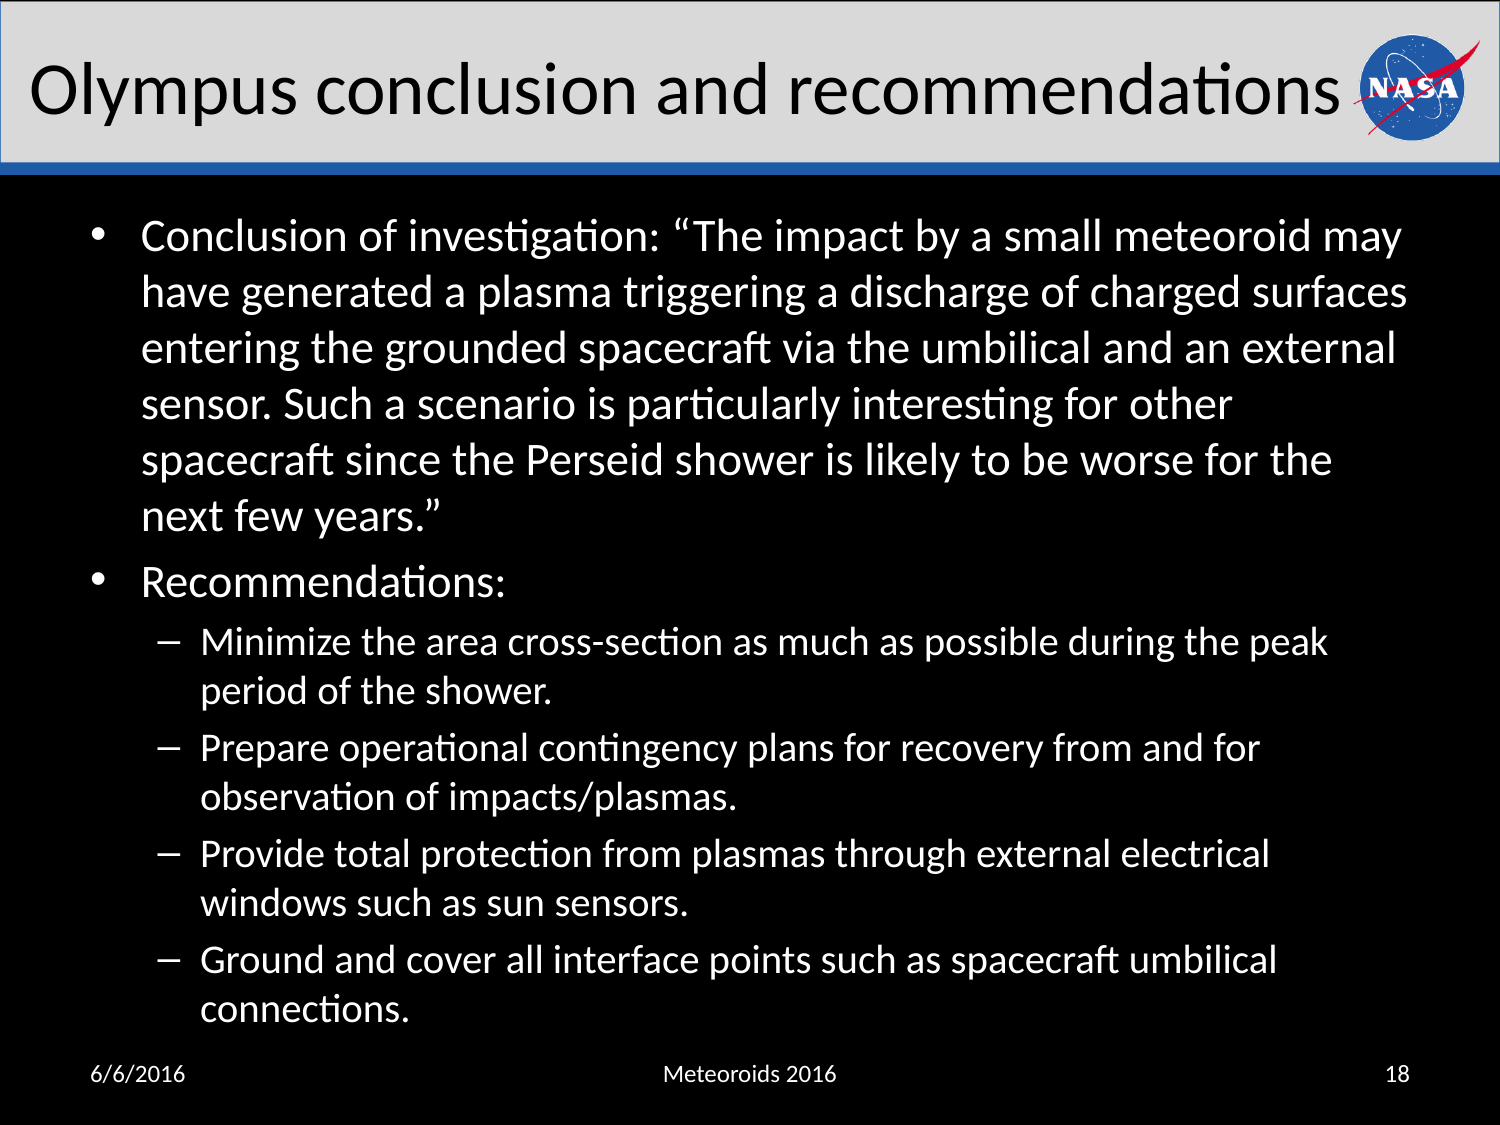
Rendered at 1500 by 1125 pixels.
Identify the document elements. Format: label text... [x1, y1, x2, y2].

footer Meteoroids 2016 [512, 1042, 988, 1103]
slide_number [75, 1042, 425, 1103]
list Conclusion of investigation: “The impact by a small meteoroid may have generated a plasma triggering a discharge of charged surfaces entering the grounded spacecraft via the umbilical and an external sensor. Such a scenario is particularly interesting for other spacecraft since the Perseid shower is likely to be worse for the next few years.” Recommendations: Minimize the area cross-section as much as possible during the peak period of the shower. Prepare operational contingency plans for recovery from and for observation of impacts/plasmas. Provide total protection from plasmas through external electrical windows such as sun sensors. Ground and cover all interface points such as spacecraft umbilical connections. [75, 197, 1425, 1043]
title Olympus conclusion and recommendations [0, 1, 1373, 169]
picture [1373, 34, 1480, 141]
slide_number 18 [1074, 1042, 1425, 1103]
